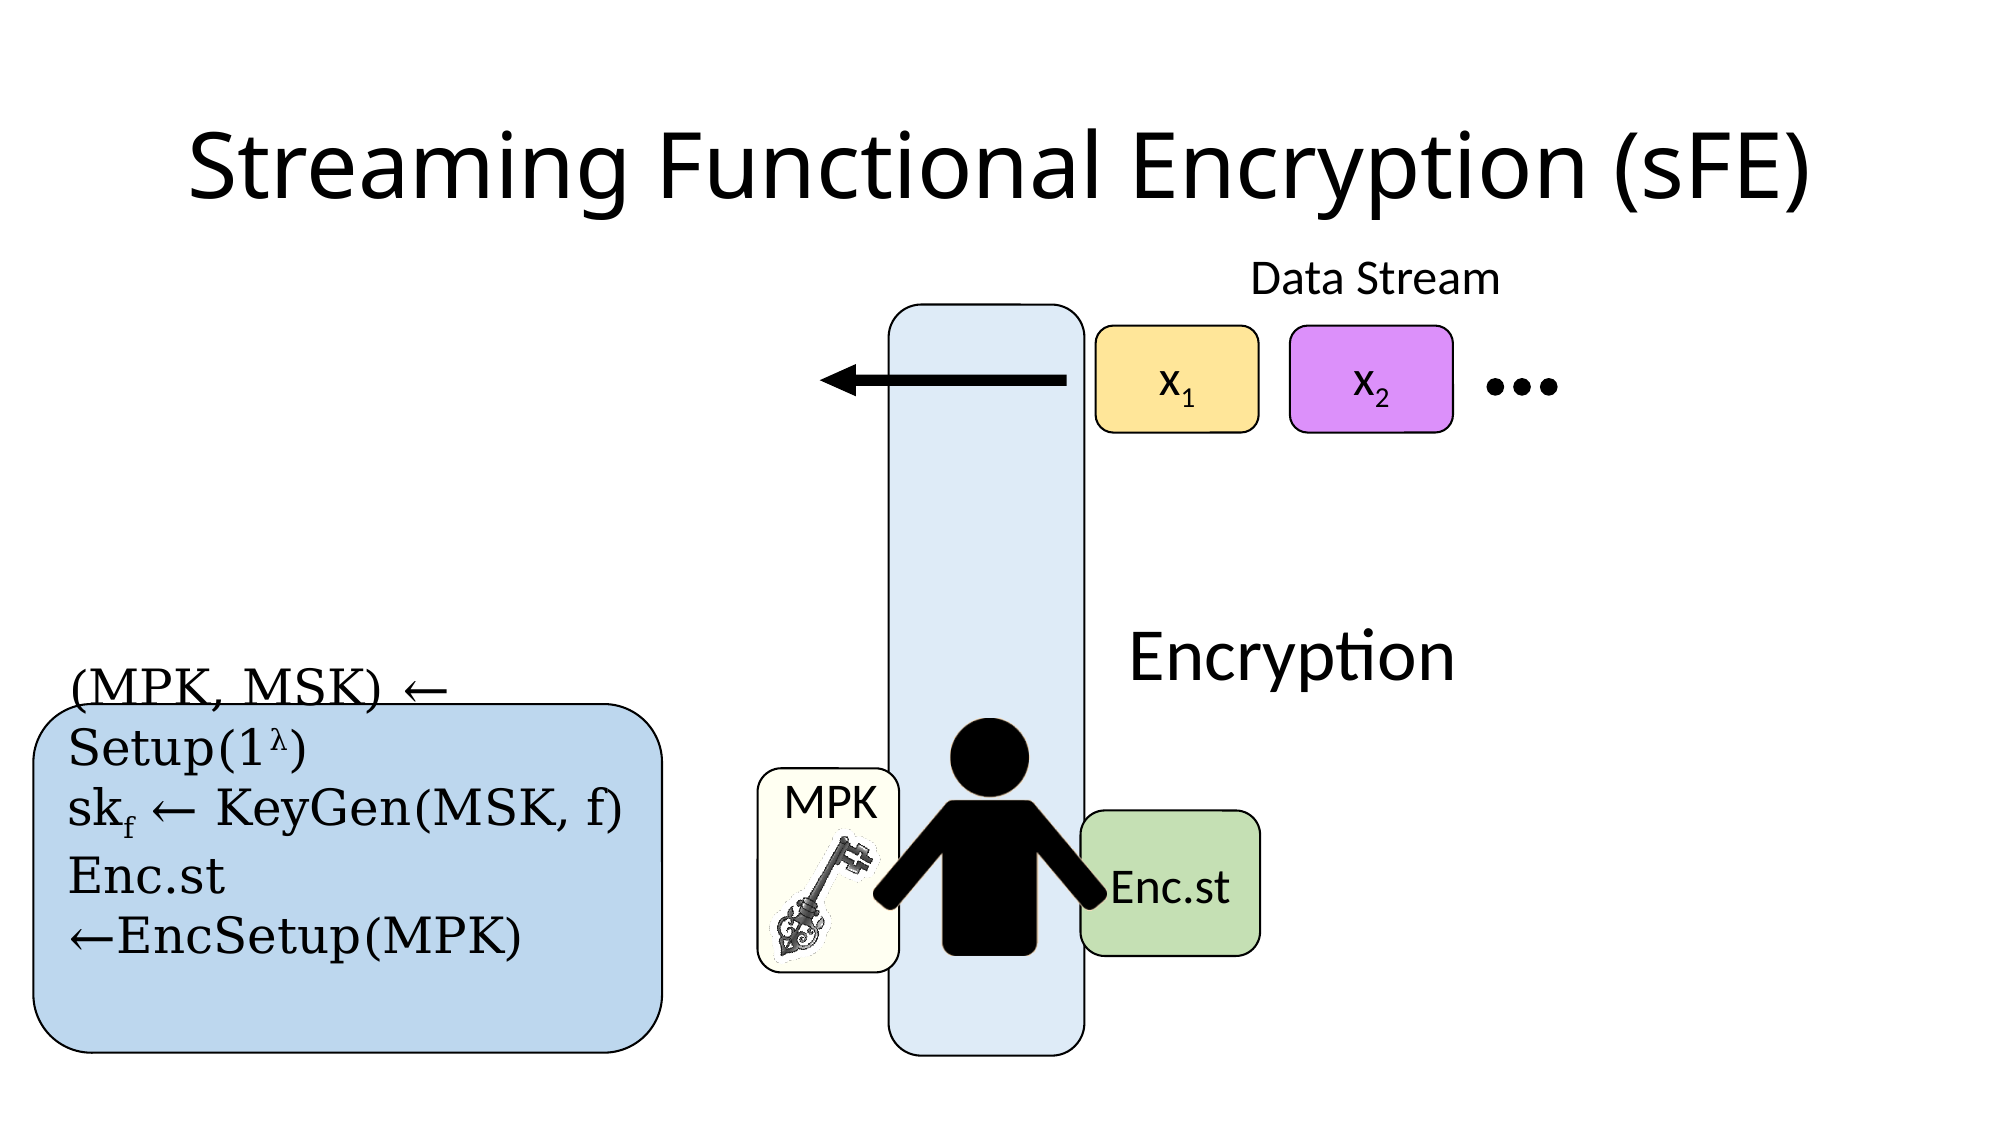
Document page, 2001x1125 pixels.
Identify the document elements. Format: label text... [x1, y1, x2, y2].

text_box x2 [1288, 324, 1455, 434]
text_box [819, 364, 1067, 397]
text_box [806, 962, 897, 974]
picture [873, 718, 1107, 957]
text_box Encryption [1093, 599, 1493, 702]
picture [776, 962, 832, 982]
text_box Enc.st [1104, 809, 1262, 958]
title Streaming Functional Encryption (sFE) [137, 59, 1863, 278]
text_box [887, 303, 1086, 718]
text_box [711, 762, 950, 962]
text_box x1 [1094, 324, 1260, 434]
text_box Data Stream [1207, 238, 1545, 311]
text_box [1514, 352, 1530, 422]
text_box [760, 962, 780, 974]
text_box (MPK, MSK) ← Setup(1λ) skf ← KeyGen(MSK, f) Enc.st ←EncSetup(MPK) [61, 649, 663, 1125]
text_box [32, 711, 61, 1046]
text_box [887, 957, 1086, 1057]
